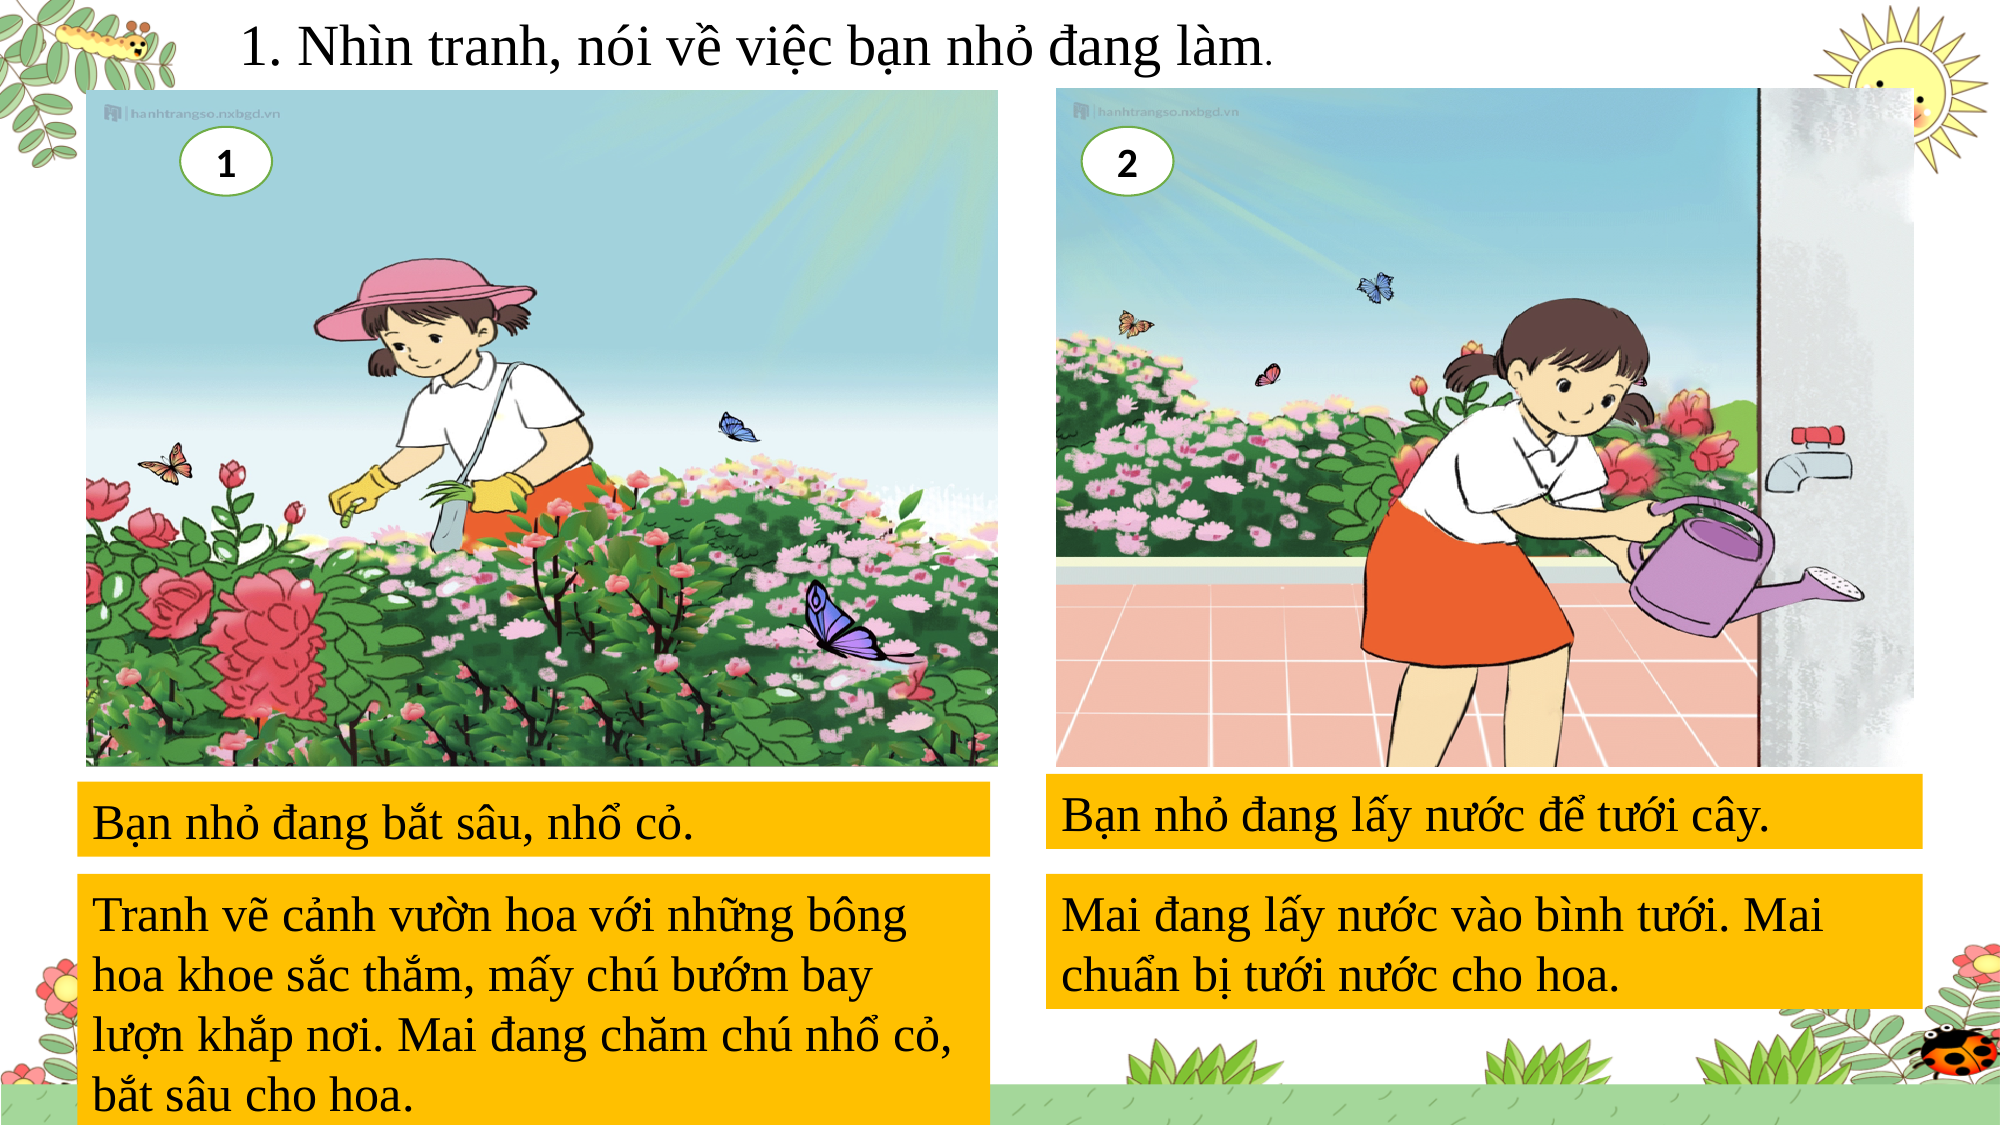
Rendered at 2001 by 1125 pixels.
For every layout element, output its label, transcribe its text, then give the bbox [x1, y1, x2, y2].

text_box Bạn nhỏ đang bắt sâu, nhổ cỏ. [77, 781, 991, 857]
text_box Mai đang lấy nước vào bình tưới. Mai chuẩn bị tưới nước cho hoa. [1046, 873, 1923, 1009]
picture [0, 0, 2001, 1125]
text_box Bạn nhỏ đang lấy nước để tưới cây. [1046, 773, 1923, 849]
text_box Tranh vẽ cảnh vườn hoa với những bông hoa khoe sắc thắm, mấy chú bướm bay lượn khắp nơi. Mai đang chăm chú nhổ cỏ, bắt sâu cho hoa. [77, 873, 991, 1125]
text_box 1. Nhìn tranh, nói về việc bạn nhỏ đang làm. [224, 0, 1604, 85]
